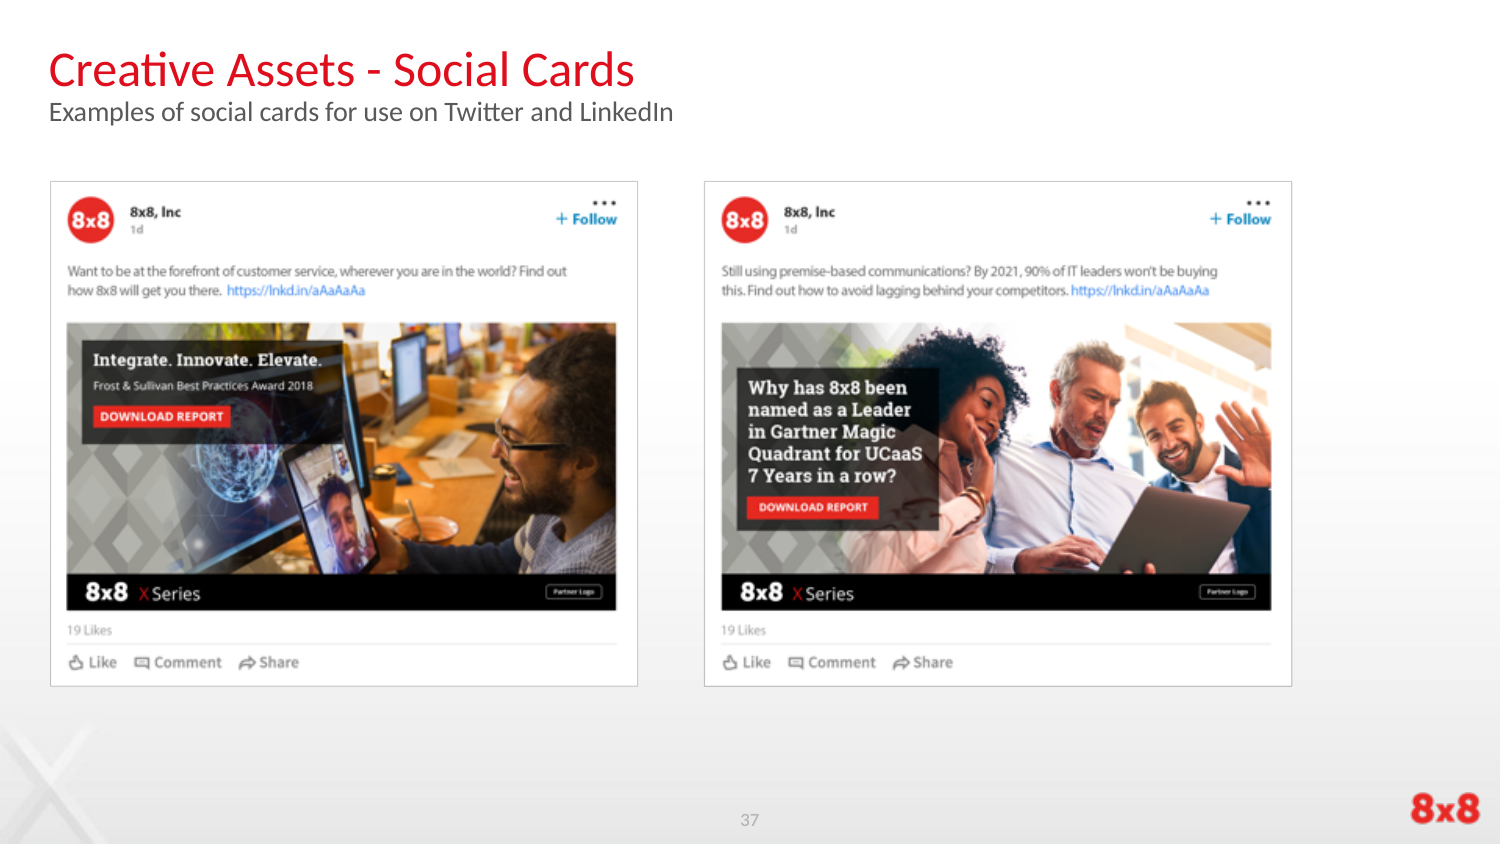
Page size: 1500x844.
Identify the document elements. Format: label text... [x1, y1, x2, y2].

picture [0, 0, 1500, 844]
slide_number 37 [705, 795, 795, 844]
title Creative Assets - Social Cards Examples of social cards for use on Twitter and LinkedIn [37, 31, 1085, 126]
